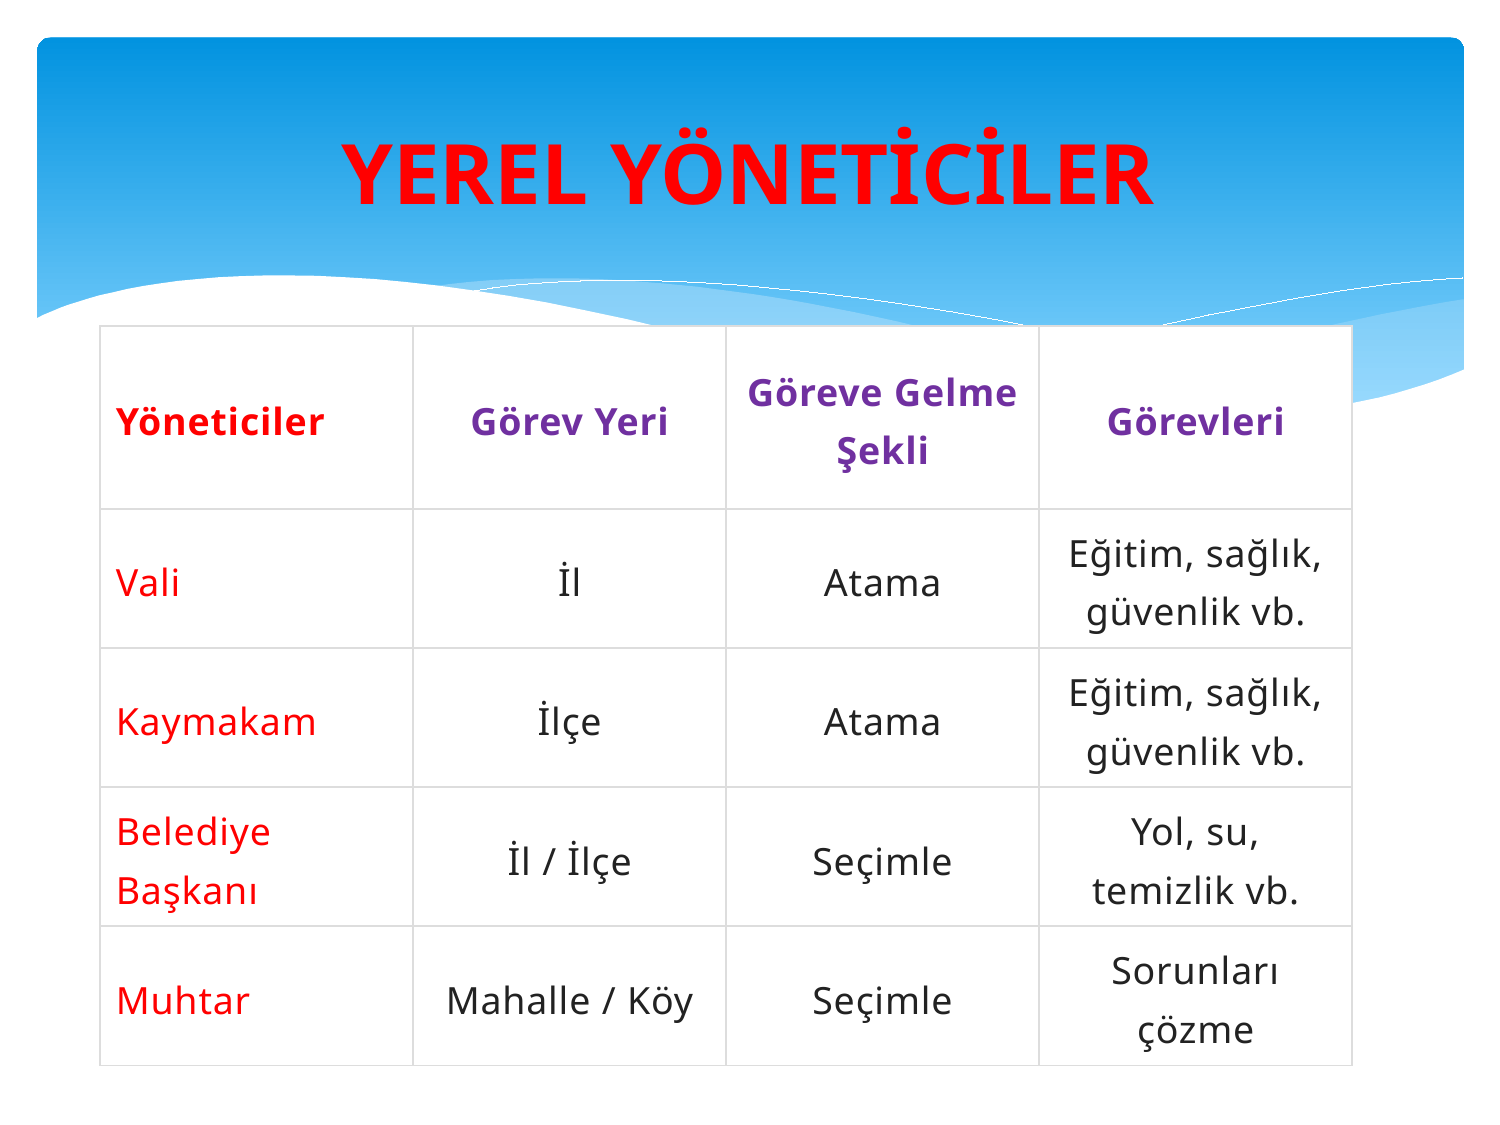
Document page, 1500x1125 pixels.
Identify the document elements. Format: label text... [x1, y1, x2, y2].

table_cell Seçimle [727, 788, 1038, 925]
table_header Görev Yeri [414, 327, 725, 508]
table_cell Atama [727, 510, 1038, 647]
table_cell Vali [101, 510, 412, 647]
table_cell Eğitim, sağlık, güvenlik vb. [1040, 510, 1351, 647]
table_cell Atama [727, 649, 1038, 786]
table_header Yöneticiler [101, 327, 412, 508]
table_header Görevleri [1040, 327, 1351, 508]
table_cell İl [414, 510, 725, 647]
table_cell Kaymakam [101, 649, 412, 786]
table_cell Belediye Başkanı [101, 788, 412, 925]
table_header Göreve Gelme Şekli [727, 327, 1038, 508]
table_cell Eğitim, sağlık, güvenlik vb. [1040, 649, 1351, 786]
table_cell Mahalle / Köy [414, 927, 725, 1065]
table_cell Sorunları çözme [1040, 927, 1351, 1065]
table_cell İlçe [414, 649, 725, 786]
text_box YEREL YÖNETİCİLER [326, 113, 1171, 229]
table_cell İl / İlçe [414, 788, 725, 925]
table_cell Muhtar [101, 927, 412, 1065]
table_cell Yol, su, temizlik vb. [1040, 788, 1351, 925]
table_cell Seçimle [727, 927, 1038, 1065]
